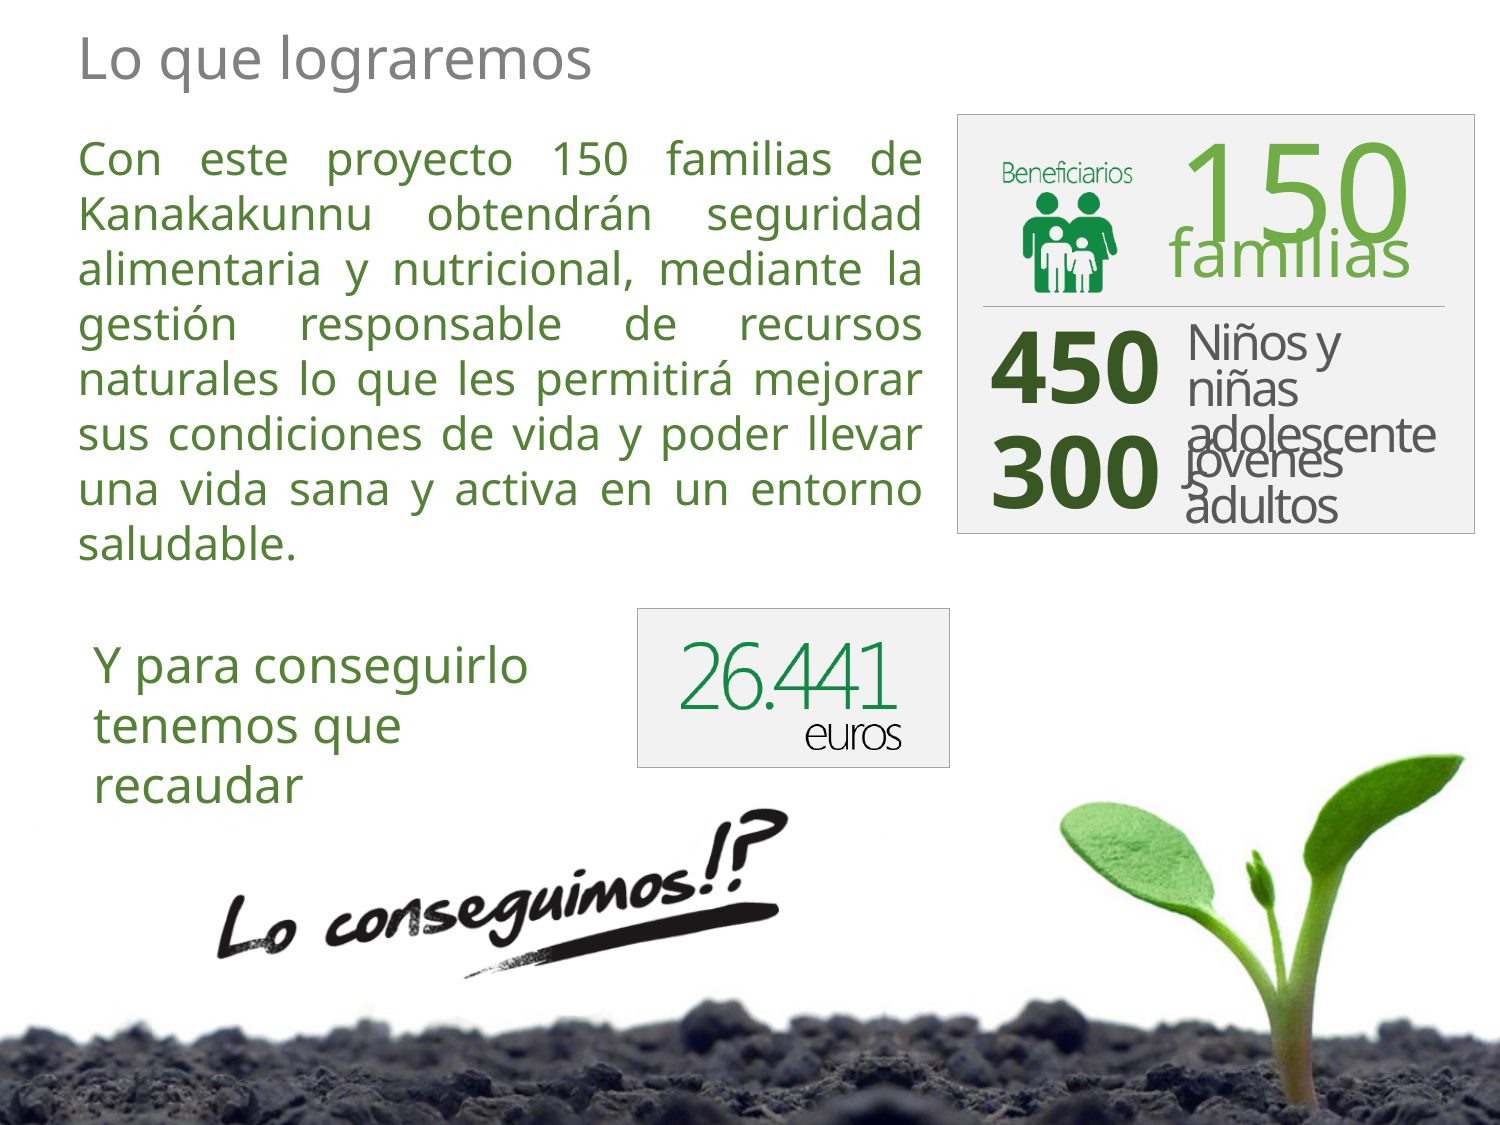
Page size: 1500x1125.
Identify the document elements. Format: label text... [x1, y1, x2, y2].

picture [986, 139, 1149, 312]
text_box jóvenes adultos [1170, 434, 1464, 541]
text_box [1177, 114, 1475, 534]
text_box 150 familias [1083, 97, 1428, 298]
text_box Y para conseguirlo tenemos que recaudar [78, 626, 624, 716]
picture [0, 617, 1500, 1125]
text_box [957, 114, 1083, 295]
text_box 450 [948, 295, 1177, 401]
text_box [637, 608, 950, 716]
text_box Lo que lograremos [62, 13, 1154, 99]
text_box 300 [948, 401, 1177, 536]
text_box Con este proyecto 150 familias de Kanakakunnu obtendrán seguridad alimentaria y nutricional, mediante la gestión responsable de recursos naturales lo que les permitirá mejorar sus condiciones de vida y poder llevar una vida sana y activa en un entorno saludable. [62, 122, 939, 578]
text_box Niños y niñas adolescentes [1171, 317, 1465, 516]
